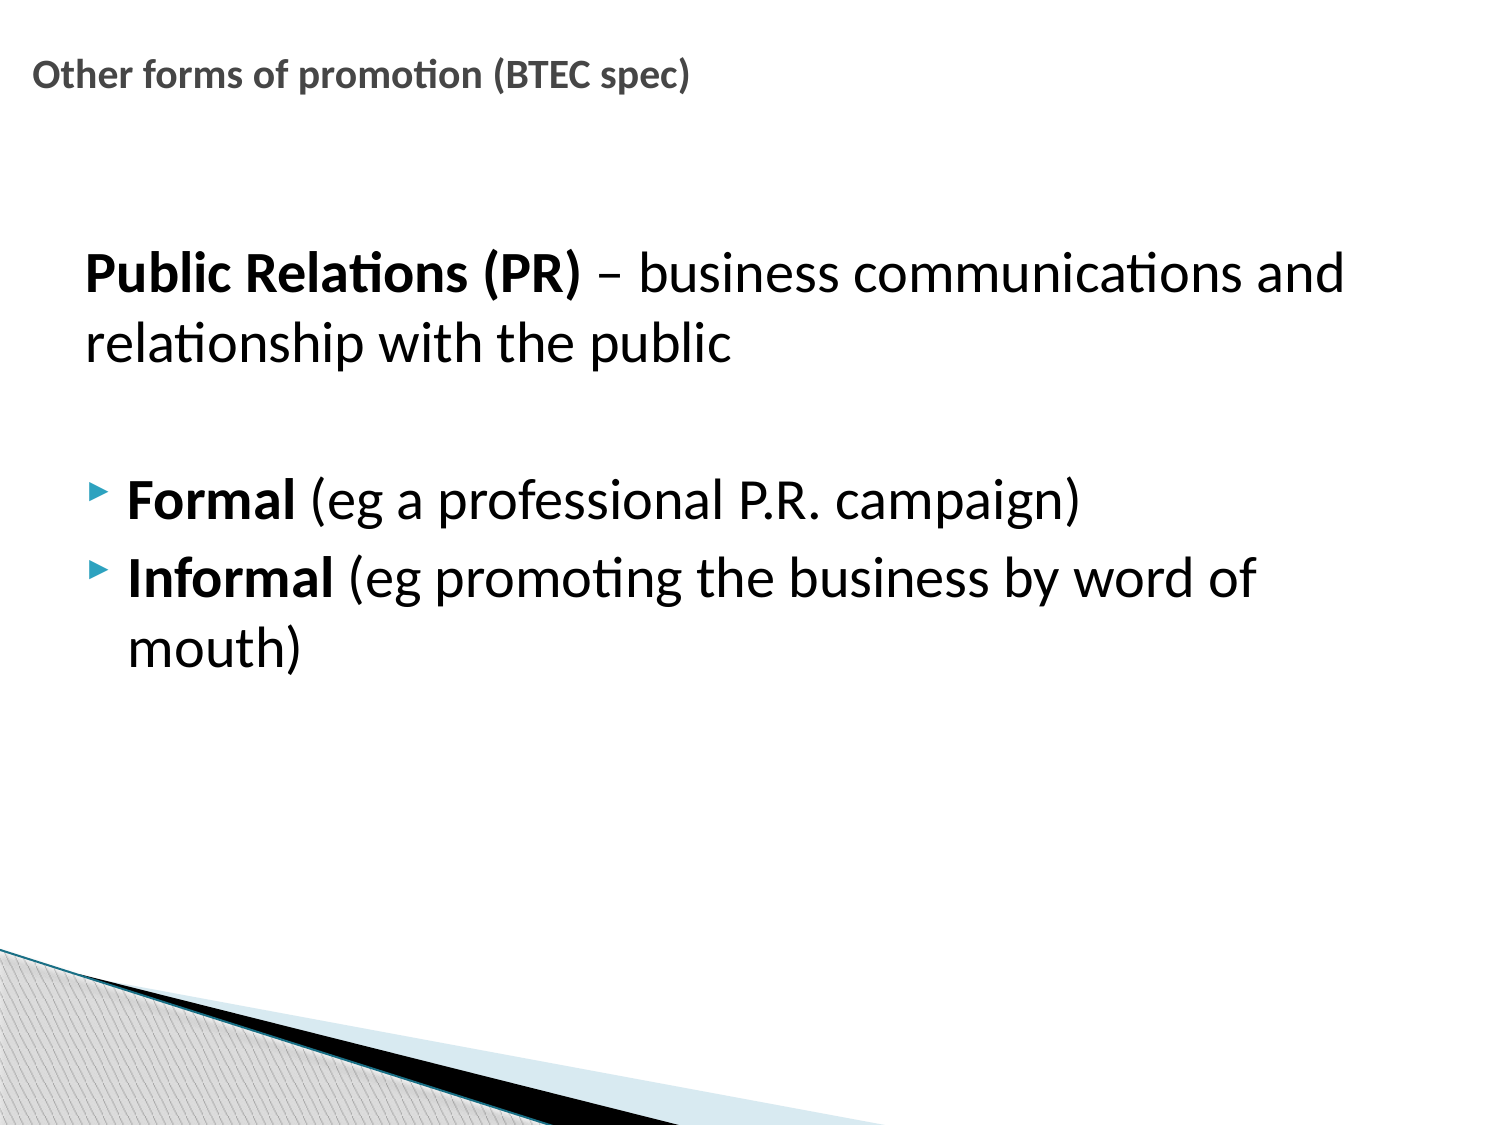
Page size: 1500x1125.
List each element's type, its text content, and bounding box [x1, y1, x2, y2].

list Public Relations (PR) – business communications and relationship with the public Formal (eg a professional P.R. campaign) Informal (eg promoting the business by word of mouth) [53, 149, 1404, 929]
title Other forms of promotion (BTEC spec) [17, 19, 1368, 124]
